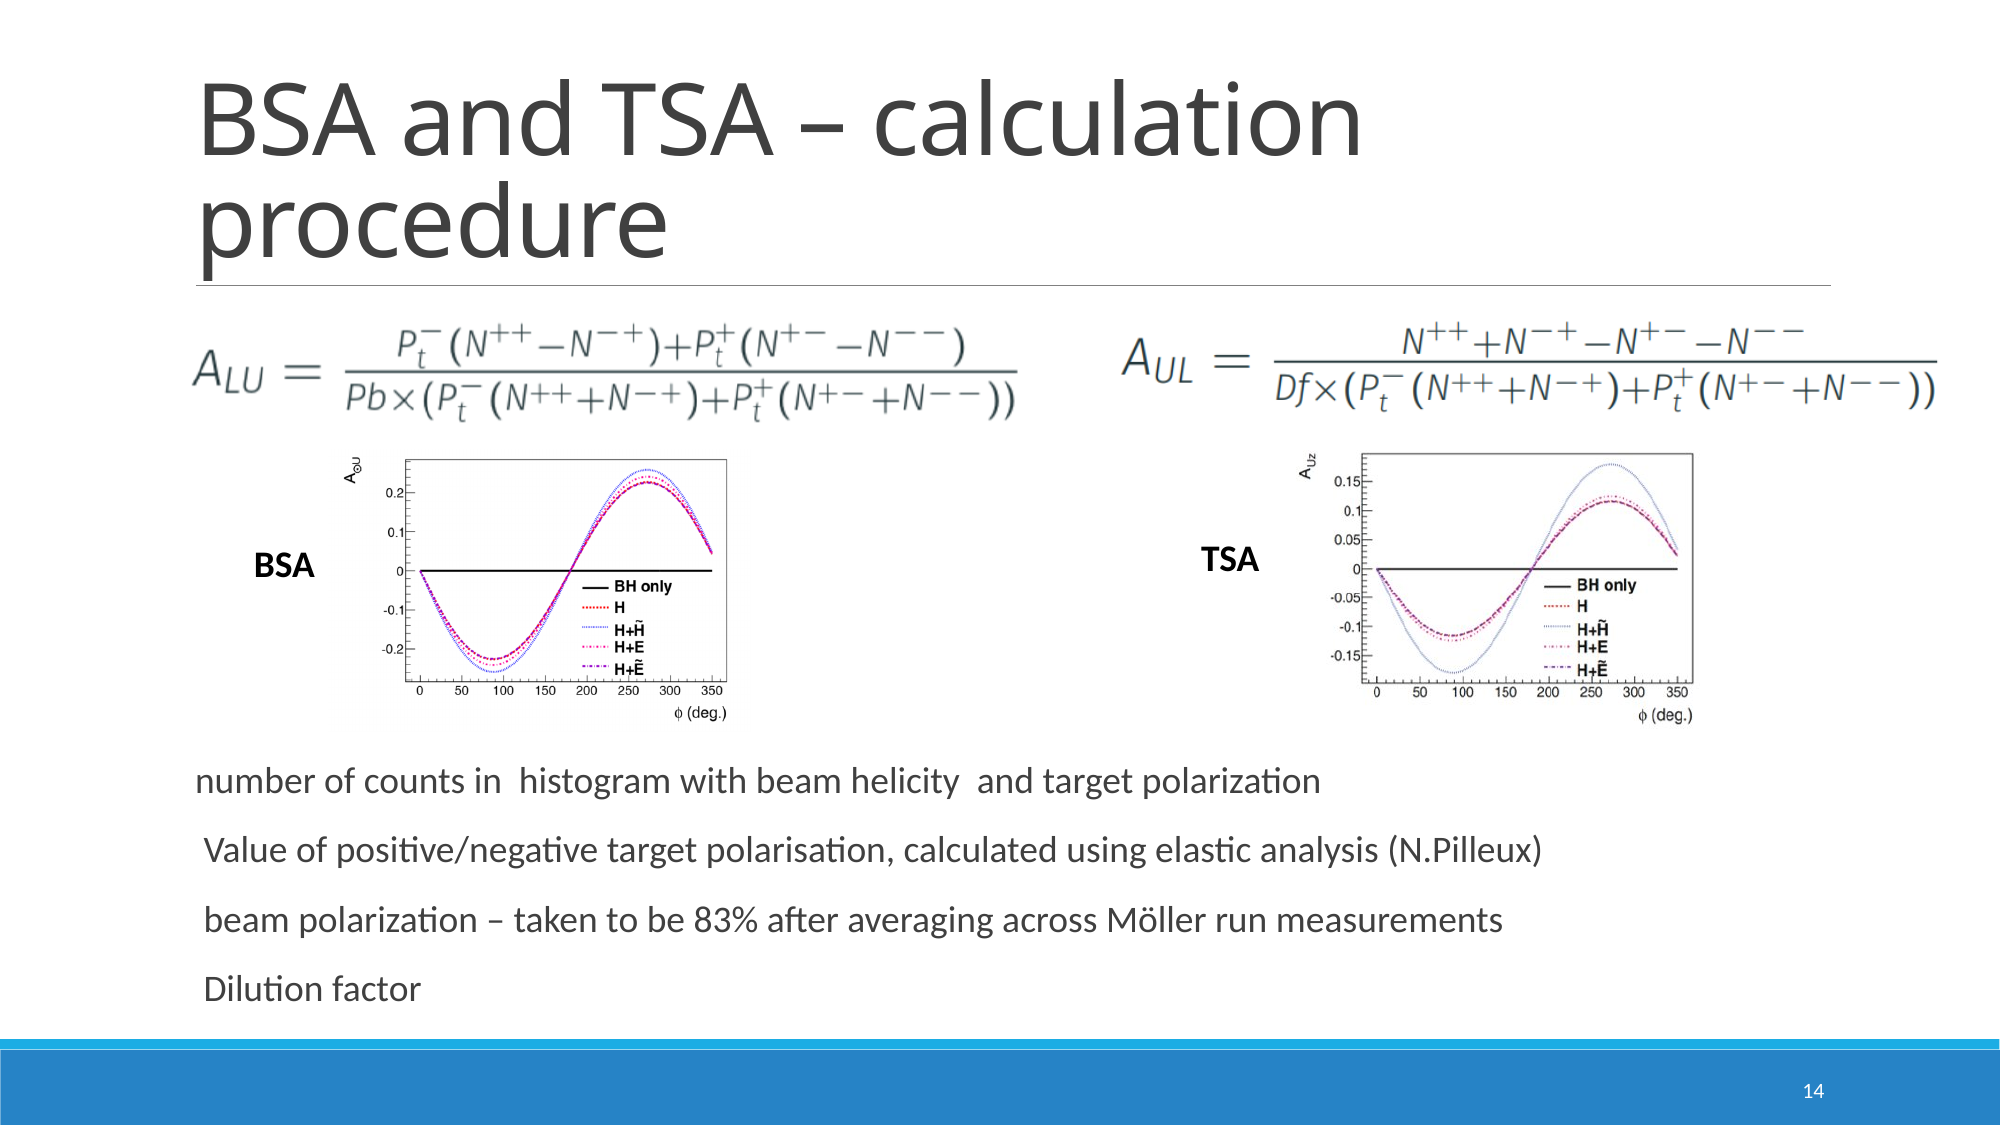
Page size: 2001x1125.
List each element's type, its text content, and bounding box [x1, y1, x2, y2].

text_box TSA [1186, 526, 1285, 587]
picture [328, 448, 751, 732]
title BSA and TSA – calculation procedure [180, 47, 1830, 285]
picture [1288, 449, 1711, 737]
picture [1103, 302, 1951, 438]
slide_number 14 [1624, 1059, 1840, 1120]
text_box BSA [239, 532, 325, 593]
picture [179, 298, 1028, 434]
